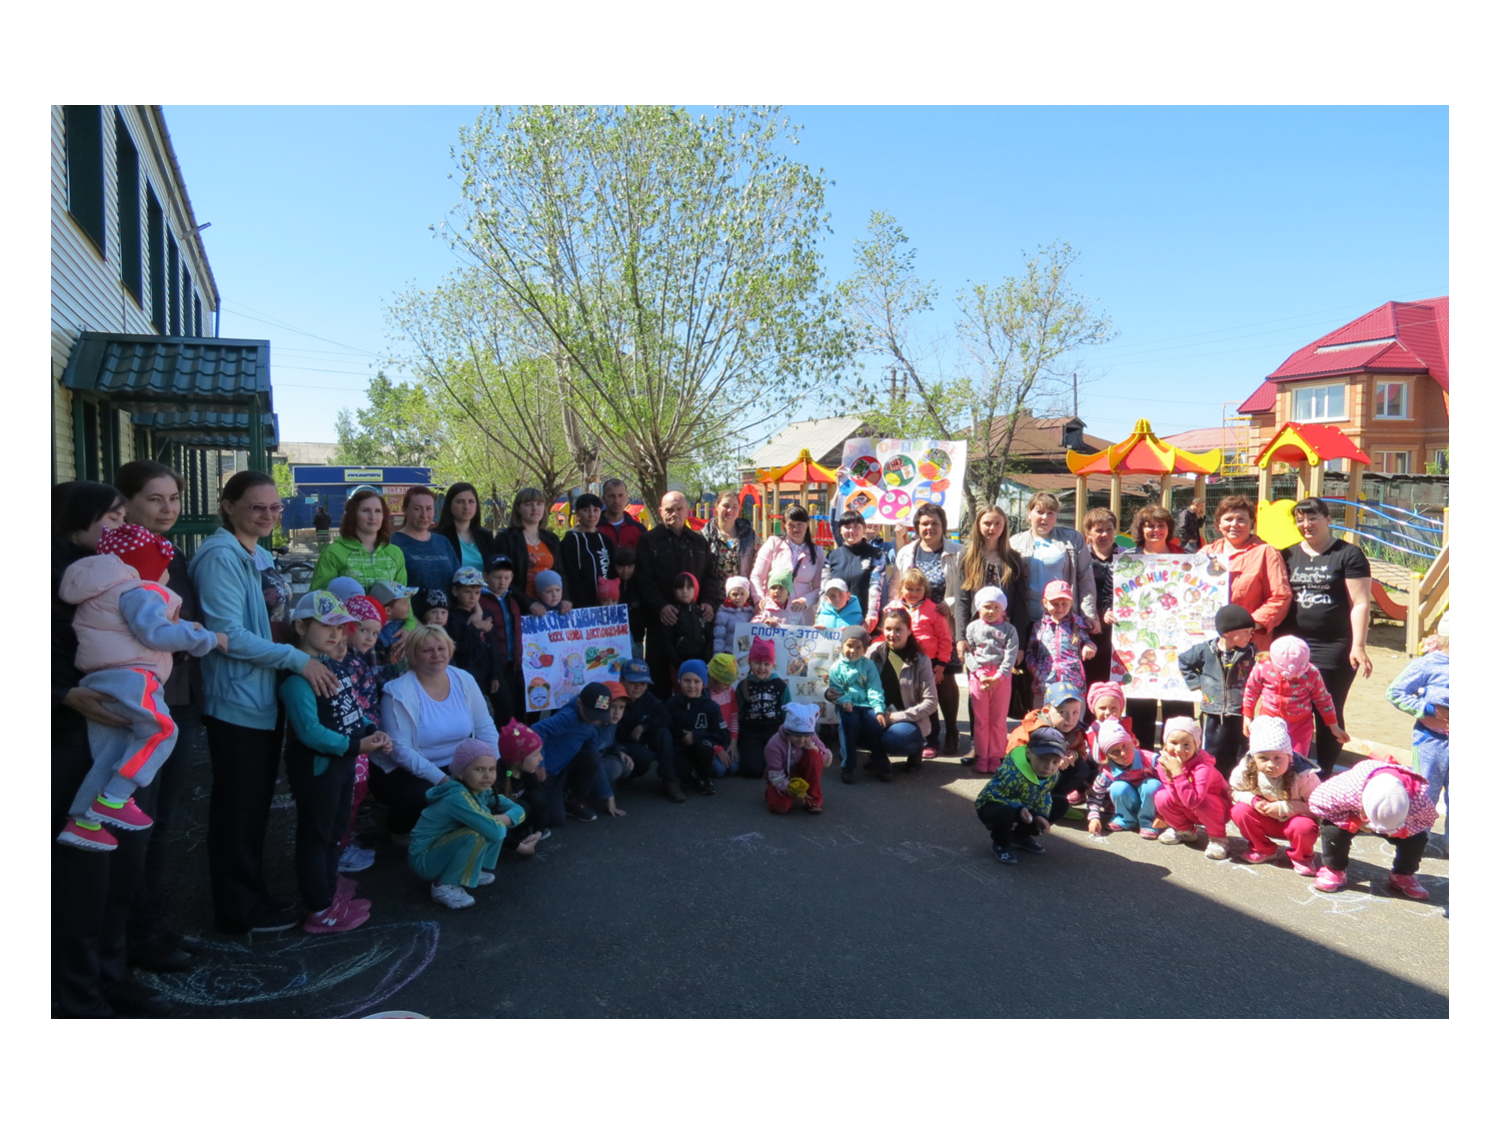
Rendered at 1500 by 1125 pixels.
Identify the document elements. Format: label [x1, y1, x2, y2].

picture [50, 105, 1449, 1020]
